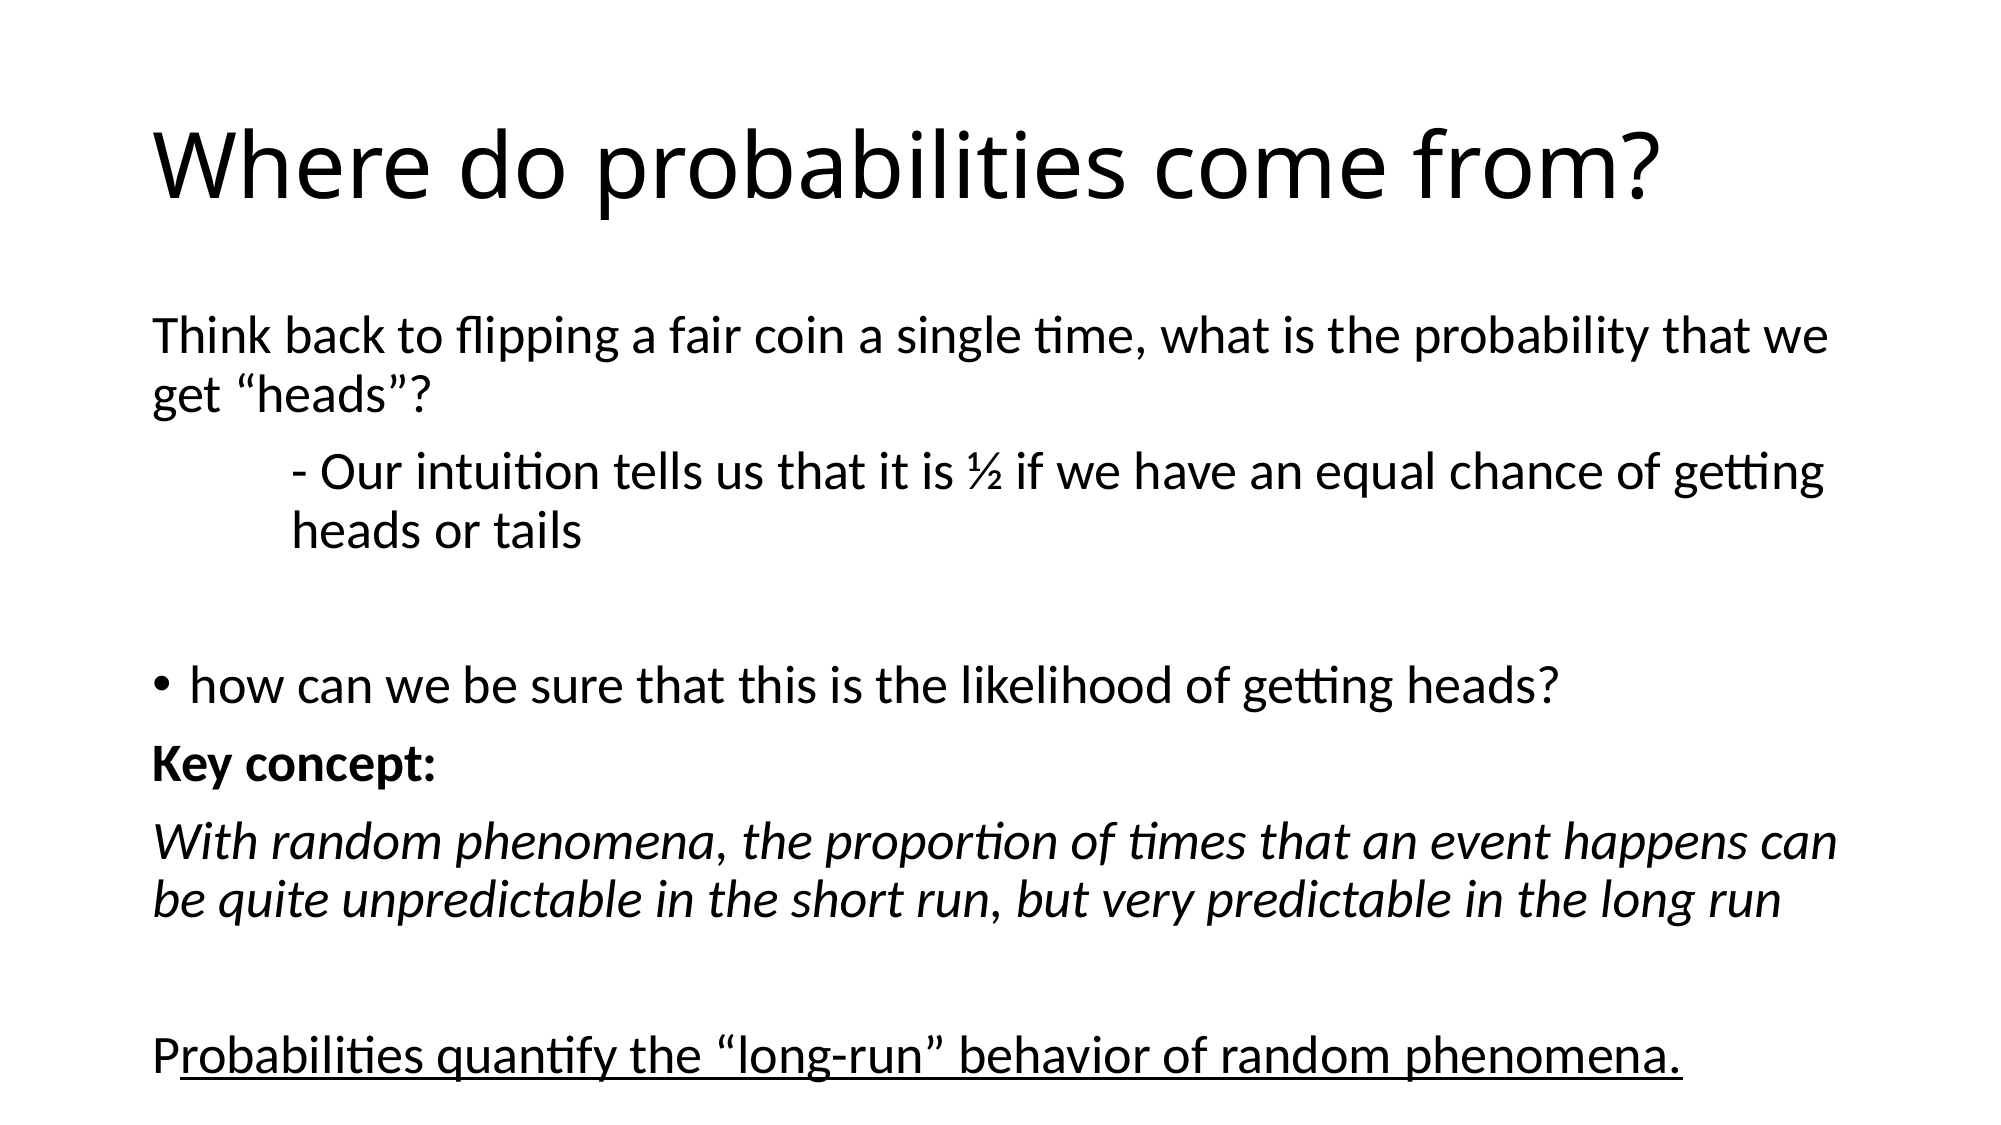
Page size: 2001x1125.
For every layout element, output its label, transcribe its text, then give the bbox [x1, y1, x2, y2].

list Think back to flipping a fair coin a single time, what is the probability that we get “heads”? - Our intuition tells us that it is ½ if we have an equal chance of getting heads or tails how can we be sure that this is the likelihood of getting heads? Key concept: With random phenomena, the proportion of times that an event happens can be quite unpredictable in the short run, but very predictable in the long run Probabilities quantify the “long-run” behavior of random phenomena. [137, 299, 1863, 1113]
title Where do probabilities come from? [137, 59, 1863, 278]
